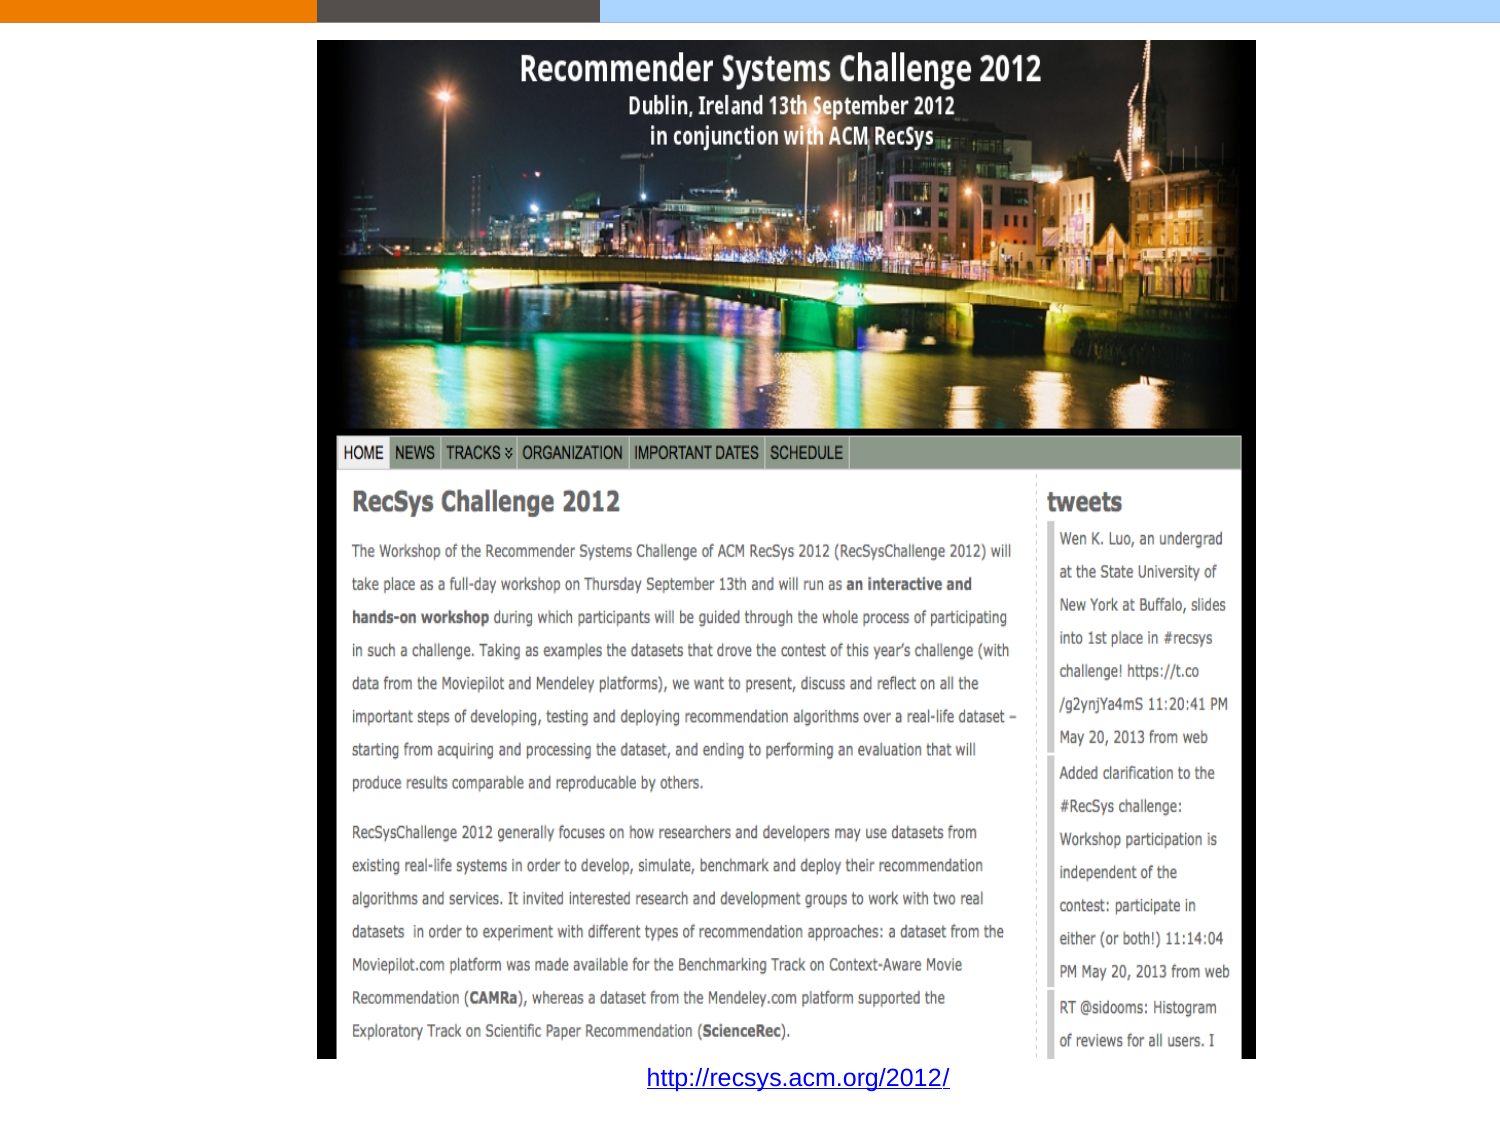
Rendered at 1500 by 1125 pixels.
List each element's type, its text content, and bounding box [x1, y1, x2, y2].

text_box http://recsys.acm.org/2012/ [640, 1067, 956, 1125]
picture [316, 40, 1256, 1059]
